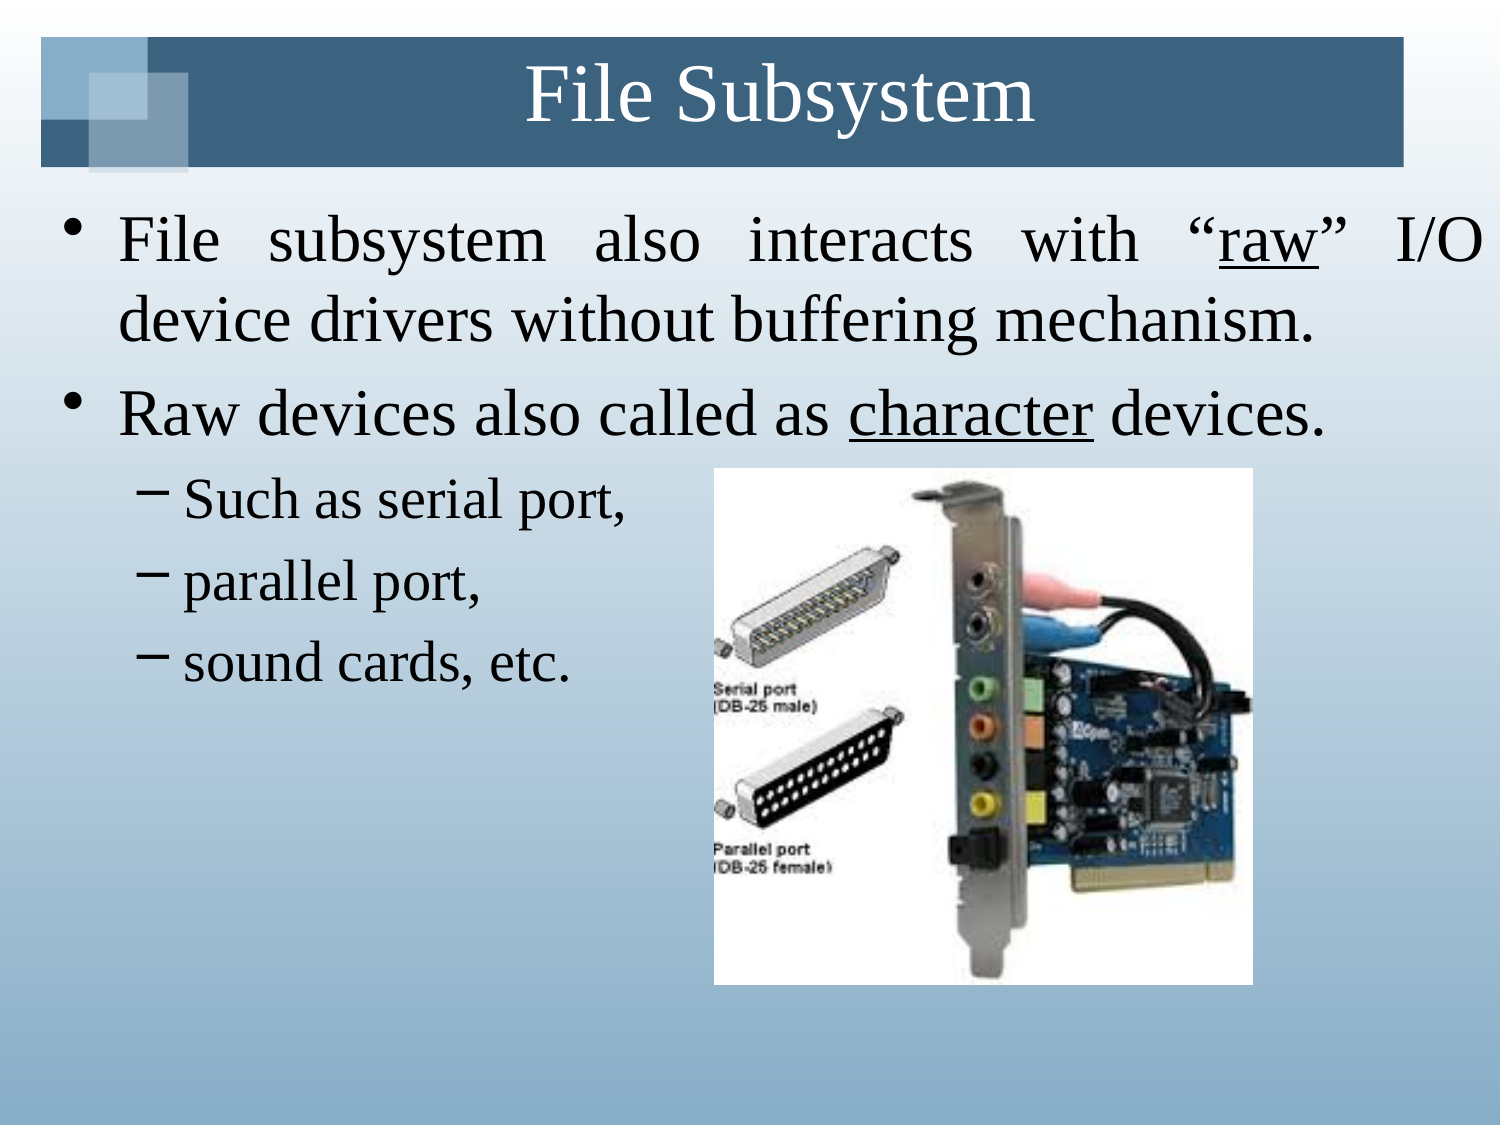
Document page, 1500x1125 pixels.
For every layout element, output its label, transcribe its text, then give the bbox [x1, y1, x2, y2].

list File subsystem also interacts with “raw” I/O device drivers without buffering mechanism. Raw devices also called as character devices. Such as serial port, parallel port, sound cards, etc. [46, 187, 1500, 1001]
title File Subsystem [187, 0, 1395, 177]
picture [714, 468, 1253, 985]
